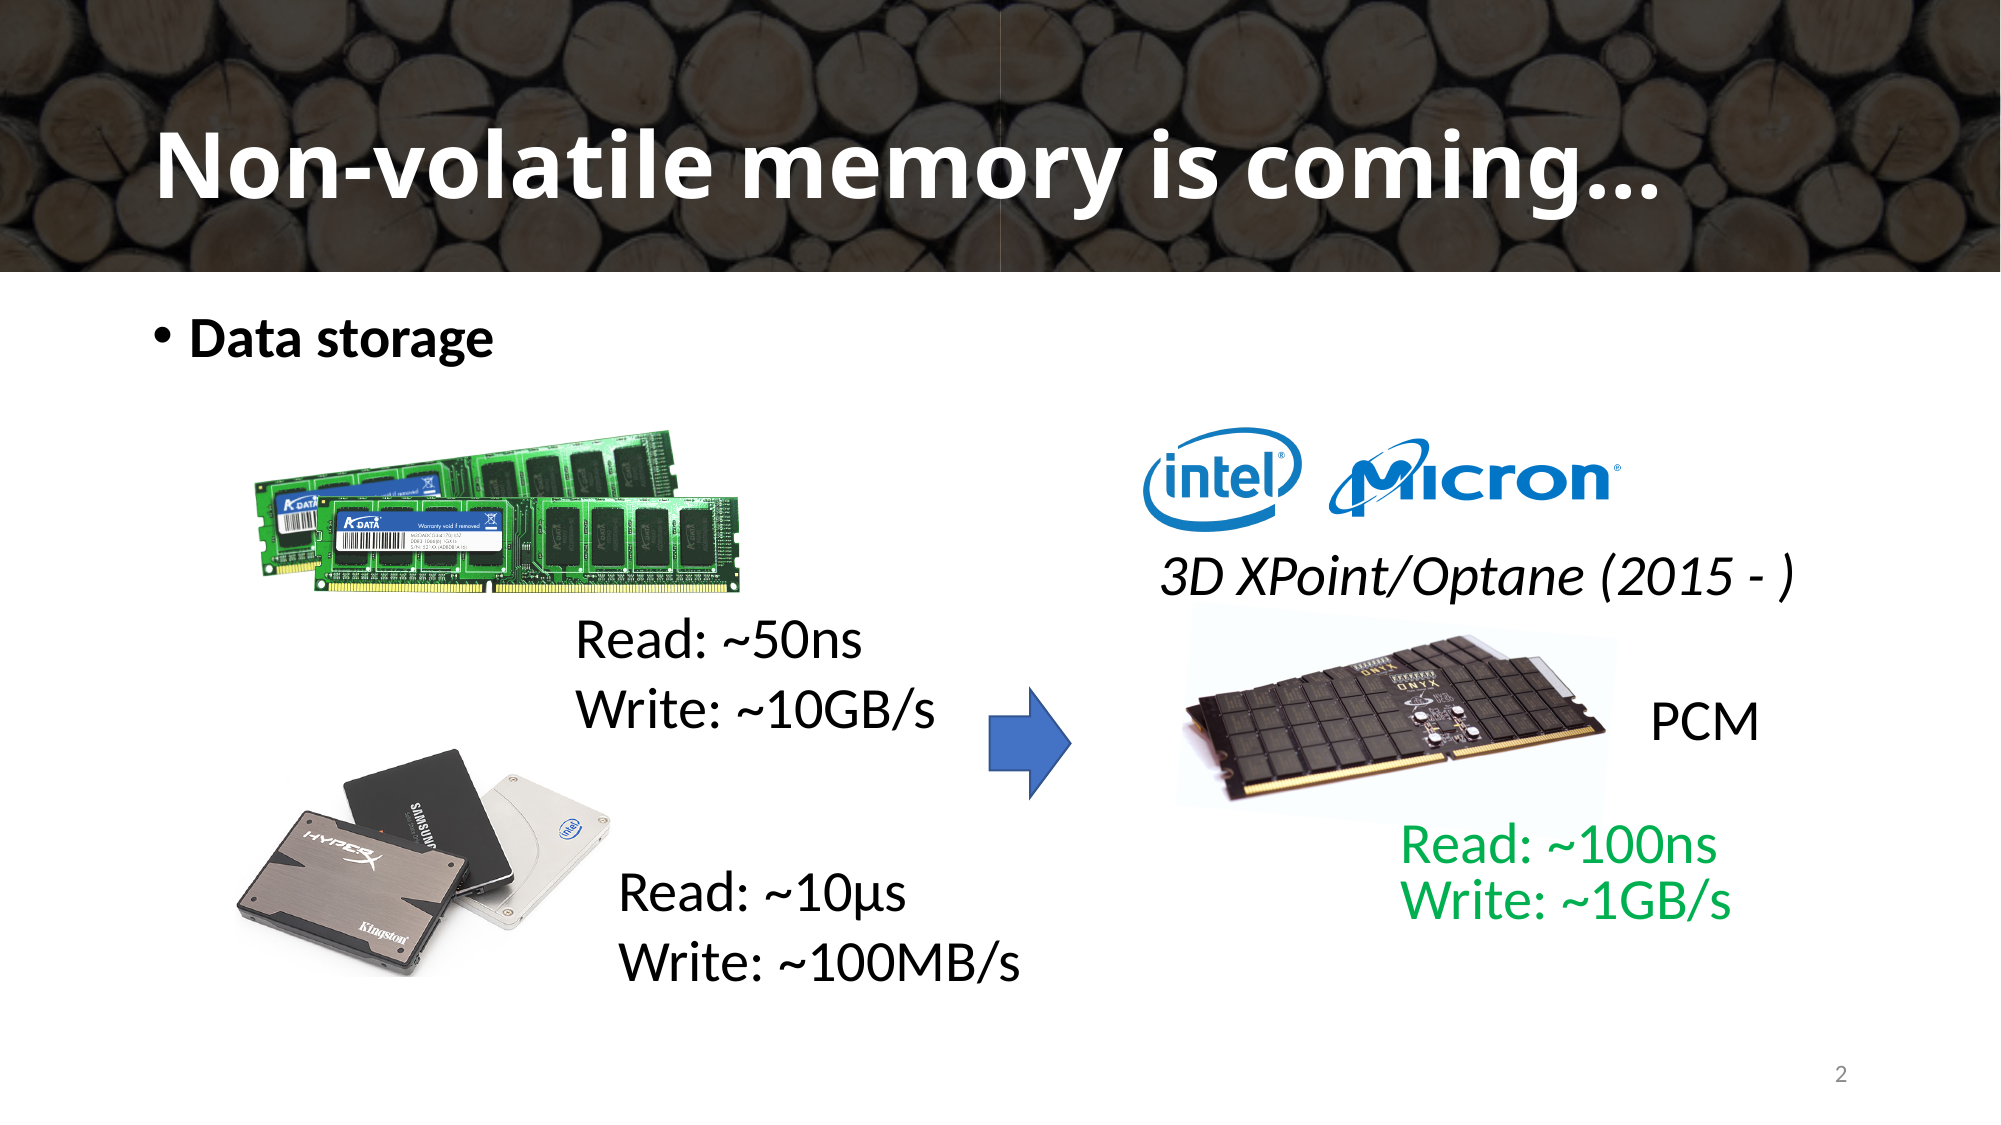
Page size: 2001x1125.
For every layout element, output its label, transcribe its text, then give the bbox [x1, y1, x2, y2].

text_box Read: ~10µs Write: ~100MB/s [603, 845, 1037, 1001]
text_box [988, 686, 1072, 801]
text_box Read: ~50ns Write: ~10GB/s [561, 592, 952, 748]
slide_number 2 [1412, 1042, 1863, 1103]
title Non-volatile memory is coming… [137, 59, 1863, 278]
picture [250, 427, 740, 598]
picture [1326, 389, 1624, 575]
picture [0, 0, 2001, 272]
text_box Read: ~100ns Write: ~1GB/s [1386, 811, 1748, 939]
list Data storage [137, 299, 1893, 1043]
text_box PCM [1636, 674, 1777, 760]
picture [235, 747, 612, 977]
picture [1176, 615, 1617, 824]
text_box 3D XPoint/Optane (2015 - ) [1143, 530, 1933, 615]
picture [1143, 427, 1302, 532]
